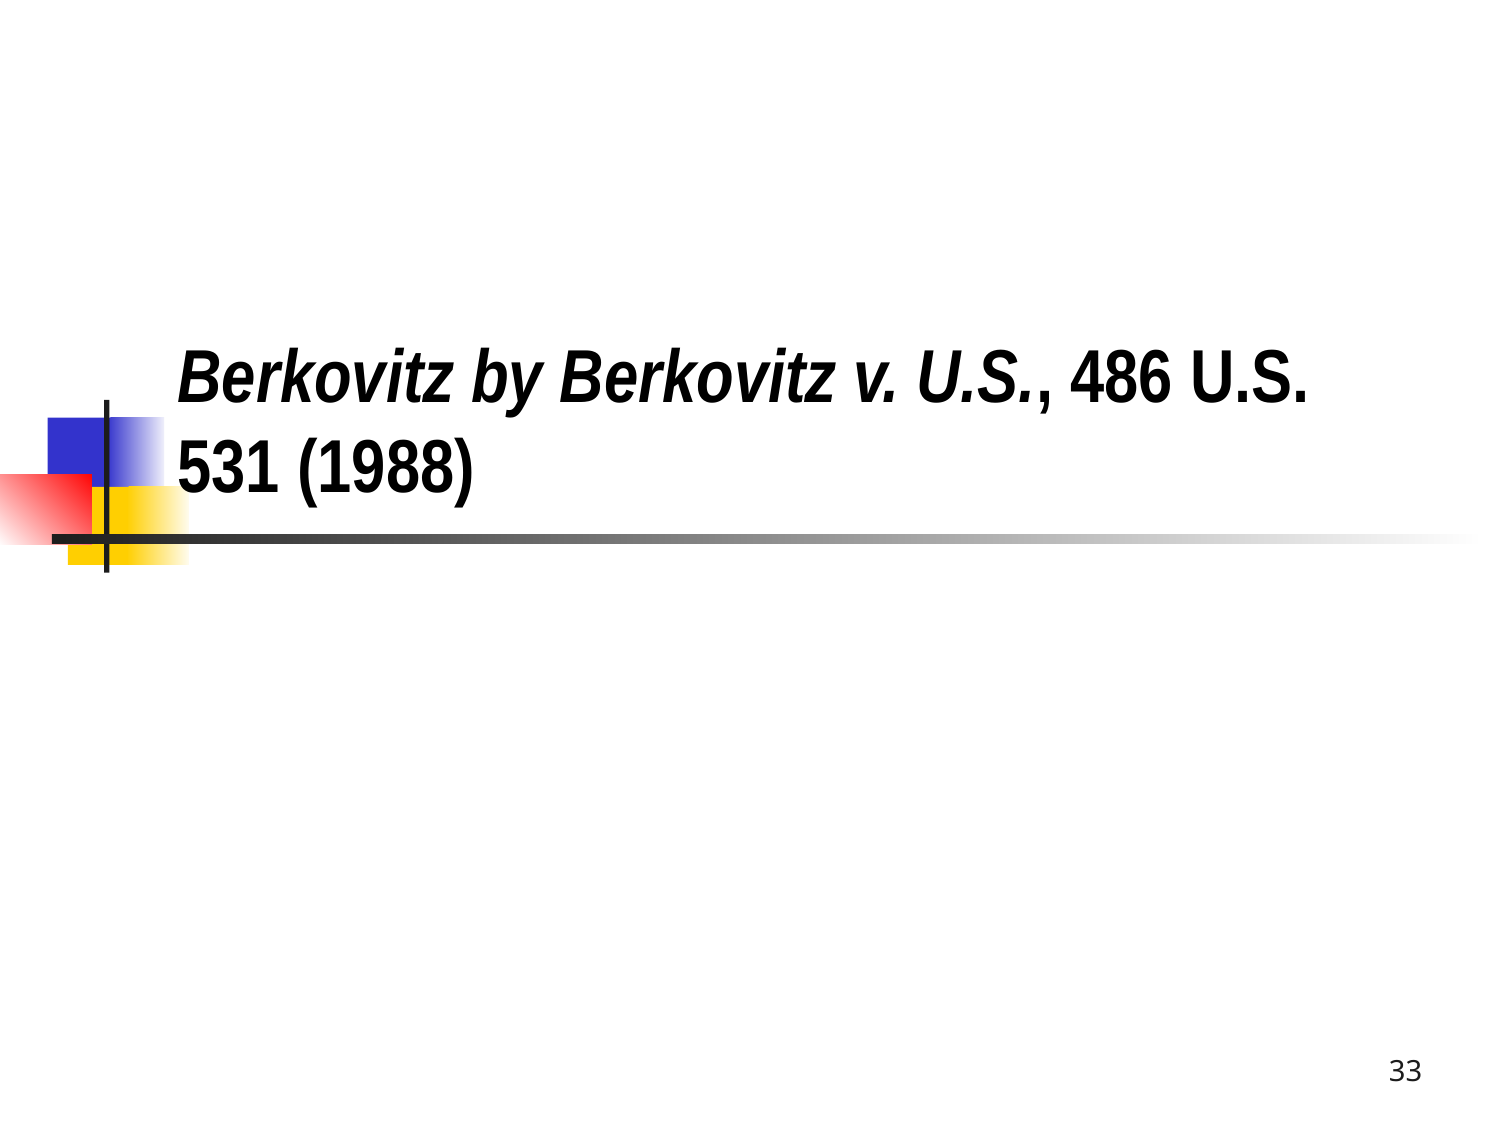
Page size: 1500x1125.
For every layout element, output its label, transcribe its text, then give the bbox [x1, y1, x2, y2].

slide_number 33 [1125, 1025, 1438, 1100]
title Berkovitz by Berkovitz v. U.S., 486 U.S. 531 (1988) [162, 275, 1438, 515]
